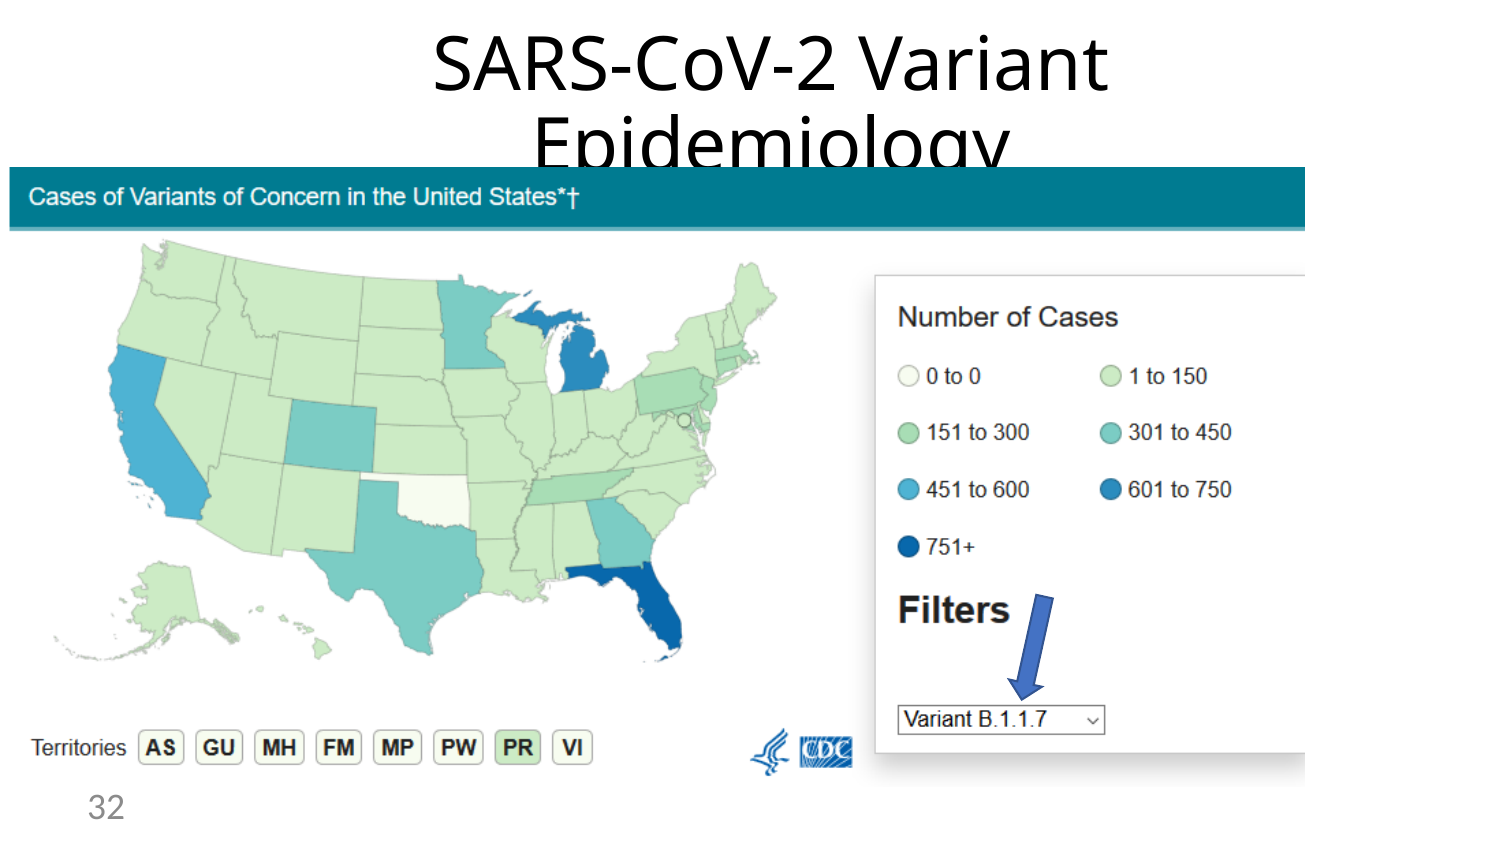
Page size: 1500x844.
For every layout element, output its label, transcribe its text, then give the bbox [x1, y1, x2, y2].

title SARS-CoV-2 Variant Epidemiology [188, 42, 1355, 171]
slide_number 32 [72, 787, 410, 828]
picture [7, 167, 1305, 787]
